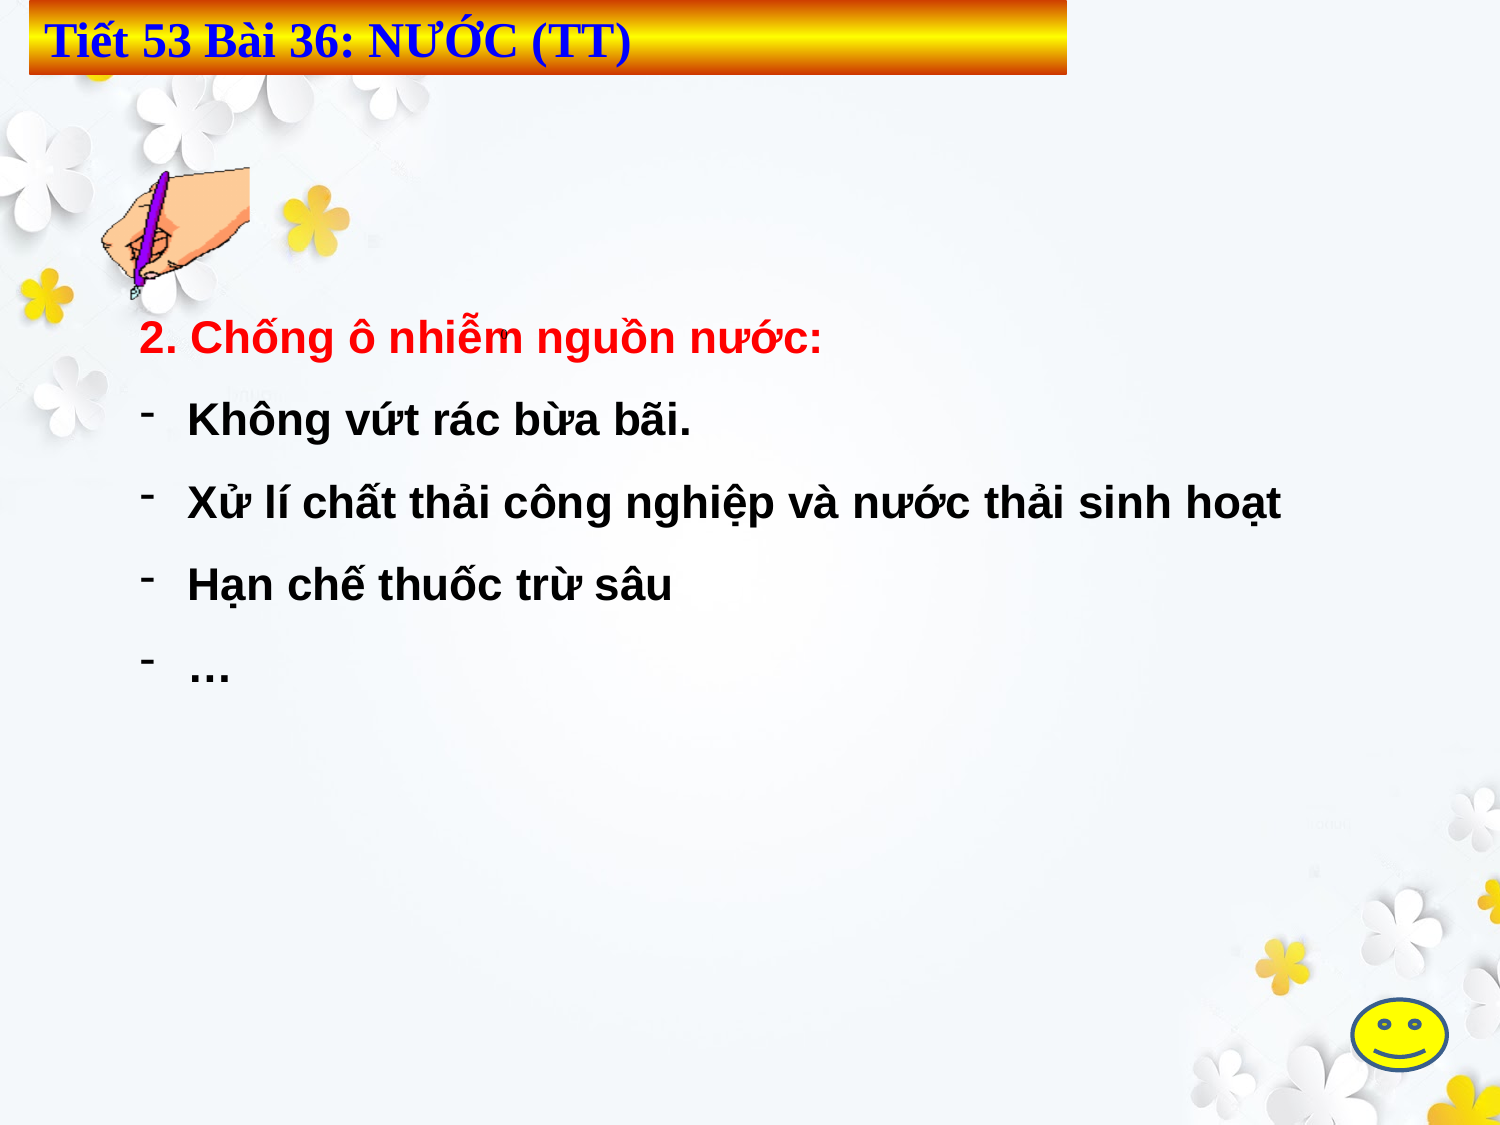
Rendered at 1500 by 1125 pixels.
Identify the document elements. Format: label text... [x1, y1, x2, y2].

text_box Tiết 53 Bài 36: NƯỚC (TT) [29, 0, 1067, 75]
picture [0, 0, 1500, 1125]
text_box [1350, 997, 1449, 1073]
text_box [496, 323, 512, 355]
text_box 2. Chống ô nhiễm nguồn nước: Không vứt rác bừa bãi. Xử lí chất thải công nghiệp và nước thải sinh hoạt Hạn chế thuốc trừ sâu … [125, 299, 1500, 700]
